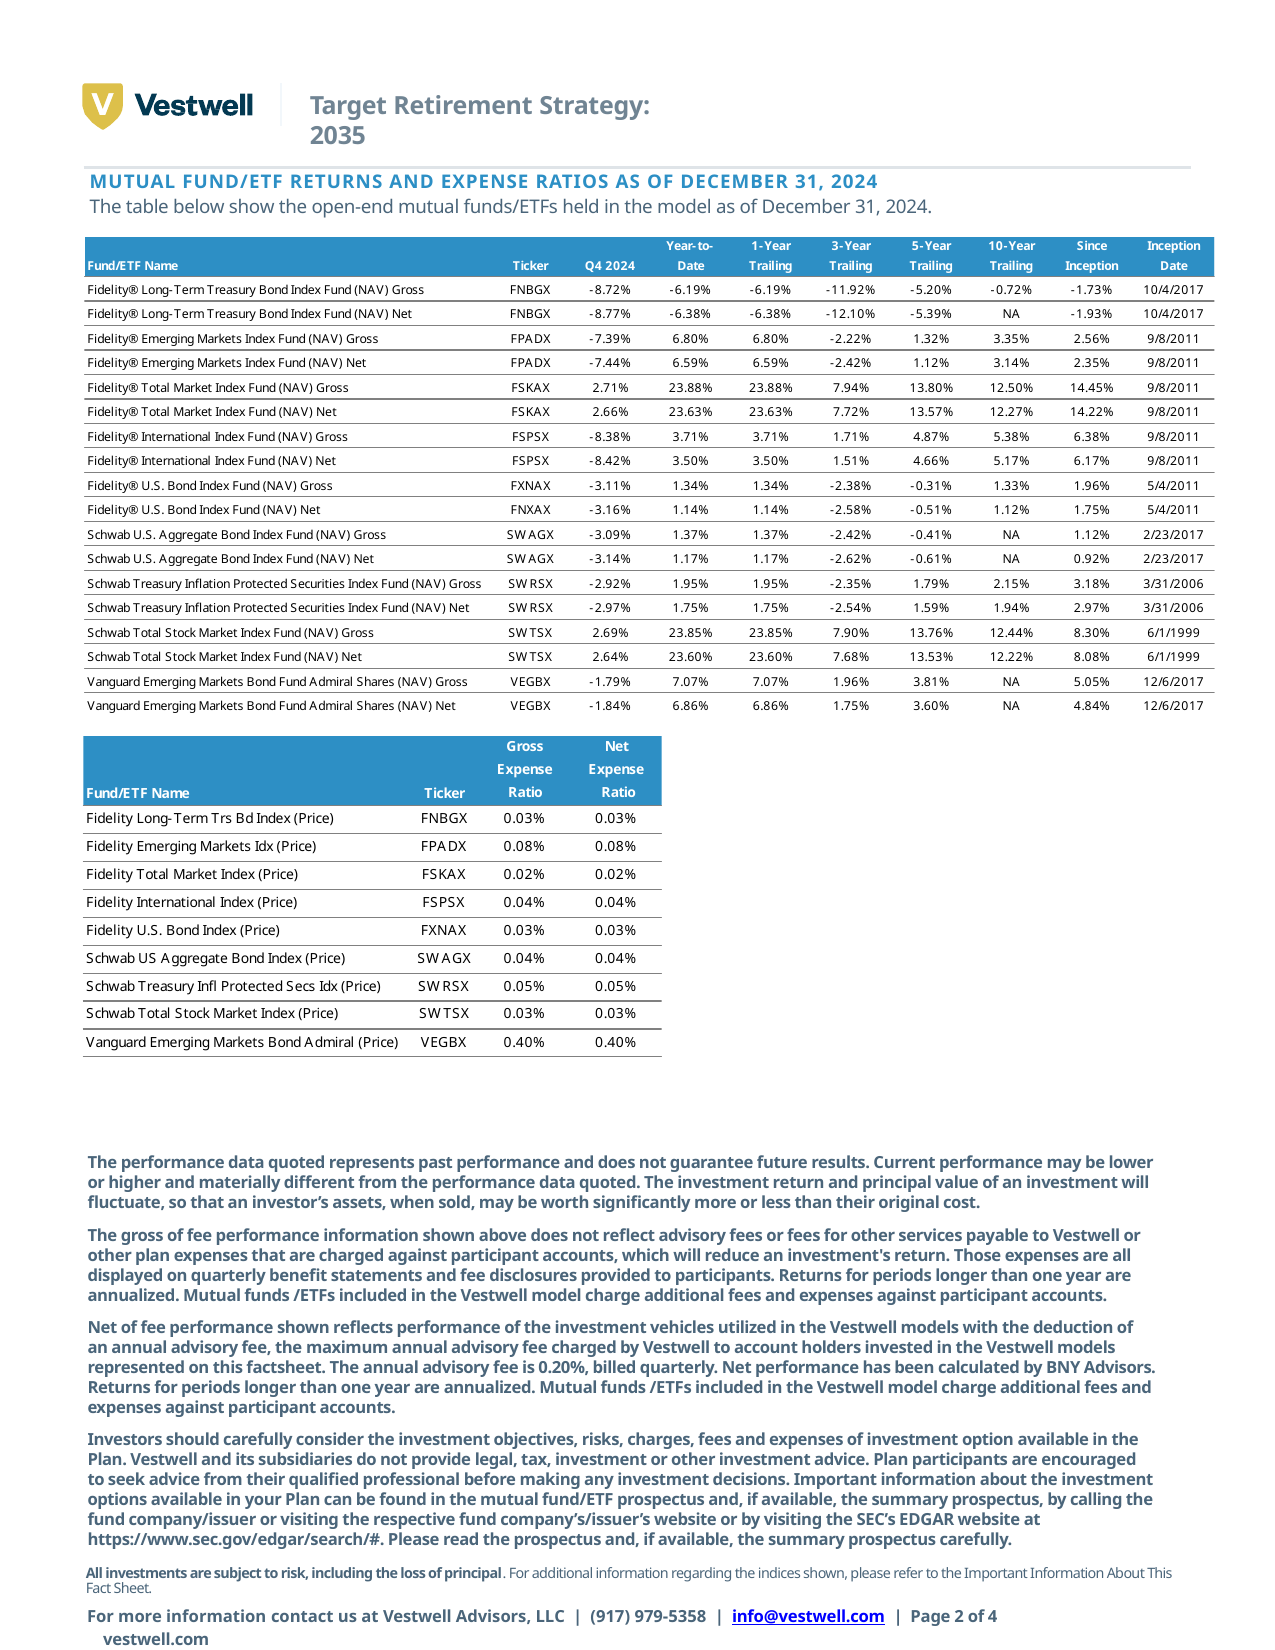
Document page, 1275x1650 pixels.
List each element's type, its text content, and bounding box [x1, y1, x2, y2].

text_box Target Retirement Strategy: 2035 [307, 87, 688, 150]
picture [82, 734, 663, 1058]
text_box The performance data quoted represents past performance and does not guarantee future results. Current performance may be lower or higher and materially different from the performance data quoted. The investment return and principal value of an investment will fluctuate, so that an investor’s assets, when sold, may be worth significantly more or less than their original cost. The gross of fee performance information shown above does not reflect advisory fees or fees for other services payable to Vestwell or other plan expenses that are charged against participant accounts, which will reduce an investment's return. Those expenses are all displayed on quarterly benefit statements and fee disclosures provided to participants. Returns for periods longer than one year are annualized. Mutual funds /ETFs included in the Vestwell model charge additional fees and expenses against participant accounts. Net of fee performance shown reflects performance of the investment vehicles utilized in the Vestwell models with the deduction of an annual advisory fee, the maximum annual advisory fee charged by Vestwell to account holders invested in the Vestwell models represented on this factsheet. The annual advisory fee is 0.20%, billed quarterly. Net performance has been calculated by BNY Advisors. Returns for periods longer than one year are annualized. Mutual funds /ETFs included in the Vestwell model charge additional fees and expenses against participant accounts. Investors should carefully consider the investment objectives, risks, charges, fees and expenses of investment option available in the Plan. Vestwell and its subsidiaries do not provide legal, tax, investment or other investment advice. Plan participants are encouraged to seek advice from their qualified professional before making any investment decisions. Important information about the investment options available in your Plan can be found in the mutual fund/ETF prospectus and, if available, the summary prospectus, by calling the fund company/issuer or visiting the respective fund company’s/issuer’s website or by visiting the SEC’s EDGAR website at https://www.sec.gov/edgar/search/#. Please read the prospectus and, if available, the summary prospectus carefully. [87, 1149, 1163, 1582]
text_box [240, 93, 246, 116]
text_box MUTUAL FUND/ETF RETURNS AND EXPENSE RATIOS AS OF DECEMBER 31, 2024 The table below show the open-end mutual funds/ETFs held in the model as of December 31, 2024. [87, 167, 1181, 234]
text_box [247, 93, 253, 116]
picture [83, 236, 1216, 718]
text_box [82, 83, 123, 130]
text_box All investments are subject to risk, including the loss of principal. For additional information regarding the indices shown, please refer to the Important Information About This Fact Sheet. [70, 1562, 1216, 1608]
text_box [134, 93, 239, 116]
text_box For more information contact us at Vestwell Advisors, LLC | (917) 979-5358 | info@vestwell.com | Page 2 of 4 vestwell.com [84, 1603, 1267, 1649]
